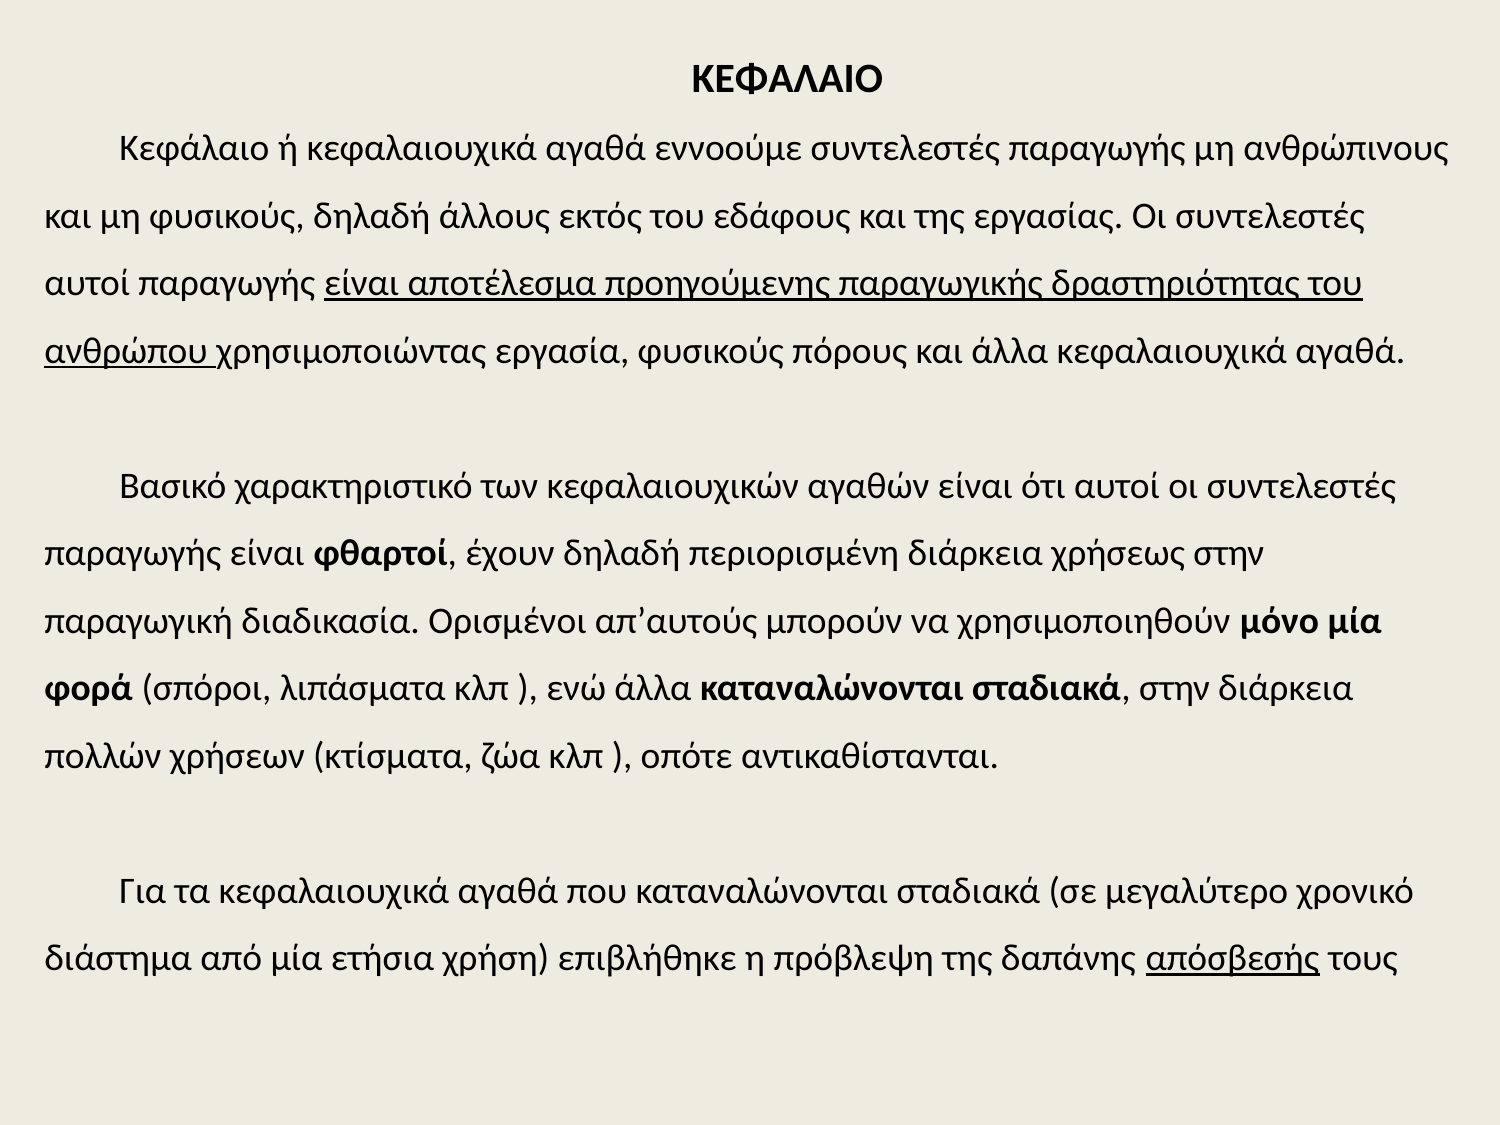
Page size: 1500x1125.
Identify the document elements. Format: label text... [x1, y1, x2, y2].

text_box ΚΕΦΑΛΑΙΟ Κεφάλαιο ή κεφαλαιουχικά αγαθά εννοούμε συντελεστές παραγωγής μη ανθρώπινους και μη φυσικούς, δηλαδή άλλους εκτός του εδάφους και της εργασίας. Οι συντελεστές αυτοί παραγωγής είναι αποτέλεσμα προηγούμενης παραγωγικής δραστηριότητας του ανθρώπου χρησιμοποιώντας εργασία, φυσικούς πόρους και άλλα κεφαλαιουχικά αγαθά. Βασικό χαρακτηριστικό των κεφαλαιουχικών αγαθών είναι ότι αυτοί οι συντελεστές παραγωγής είναι φθαρτοί, έχουν δηλαδή περιορισμένη διάρκεια χρήσεως στην παραγωγική διαδικασία. Ορισμένοι απ’αυτούς μπορούν να χρησιμοποιηθούν μόνο μία φορά (σπόροι, λιπάσματα κλπ ), ενώ άλλα καταναλώνονται σταδιακά, στην διάρκεια πολλών χρήσεων (κτίσματα, ζώα κλπ ), οπότε αντικαθίστανται. Για τα κεφαλαιουχικά αγαθά που καταναλώνονται σταδιακά (σε μεγαλύτερο χρονικό διάστημα από μία ετήσια χρήση) επιβλήθηκε η πρόβλεψη της δαπάνης απόσβεσής τους [29, 18, 1471, 986]
